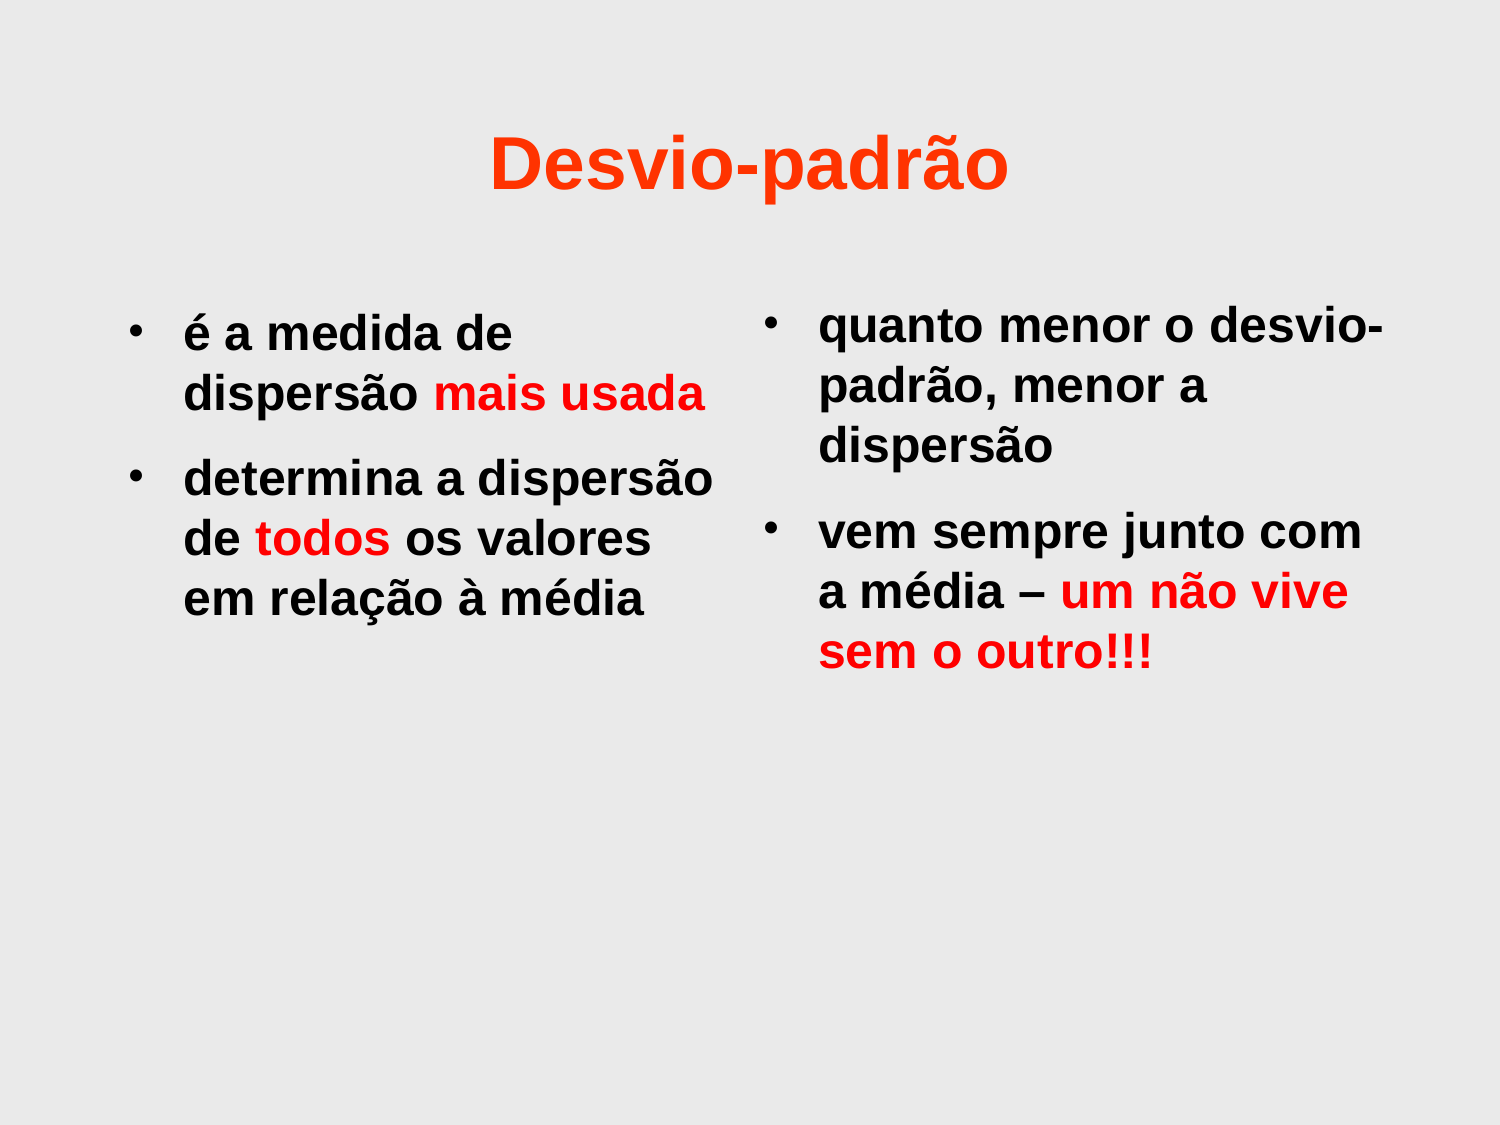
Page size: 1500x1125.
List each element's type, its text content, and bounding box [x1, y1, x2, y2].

list quanto menor o desvio-padrão, menor a dispersão vem sempre junto com a média – um não vive sem o outro!!! [761, 292, 1388, 988]
title Desvio-padrão [112, 62, 1388, 267]
list é a medida de dispersão mais usada determina a dispersão de todos os valores em relação à média [112, 292, 738, 947]
